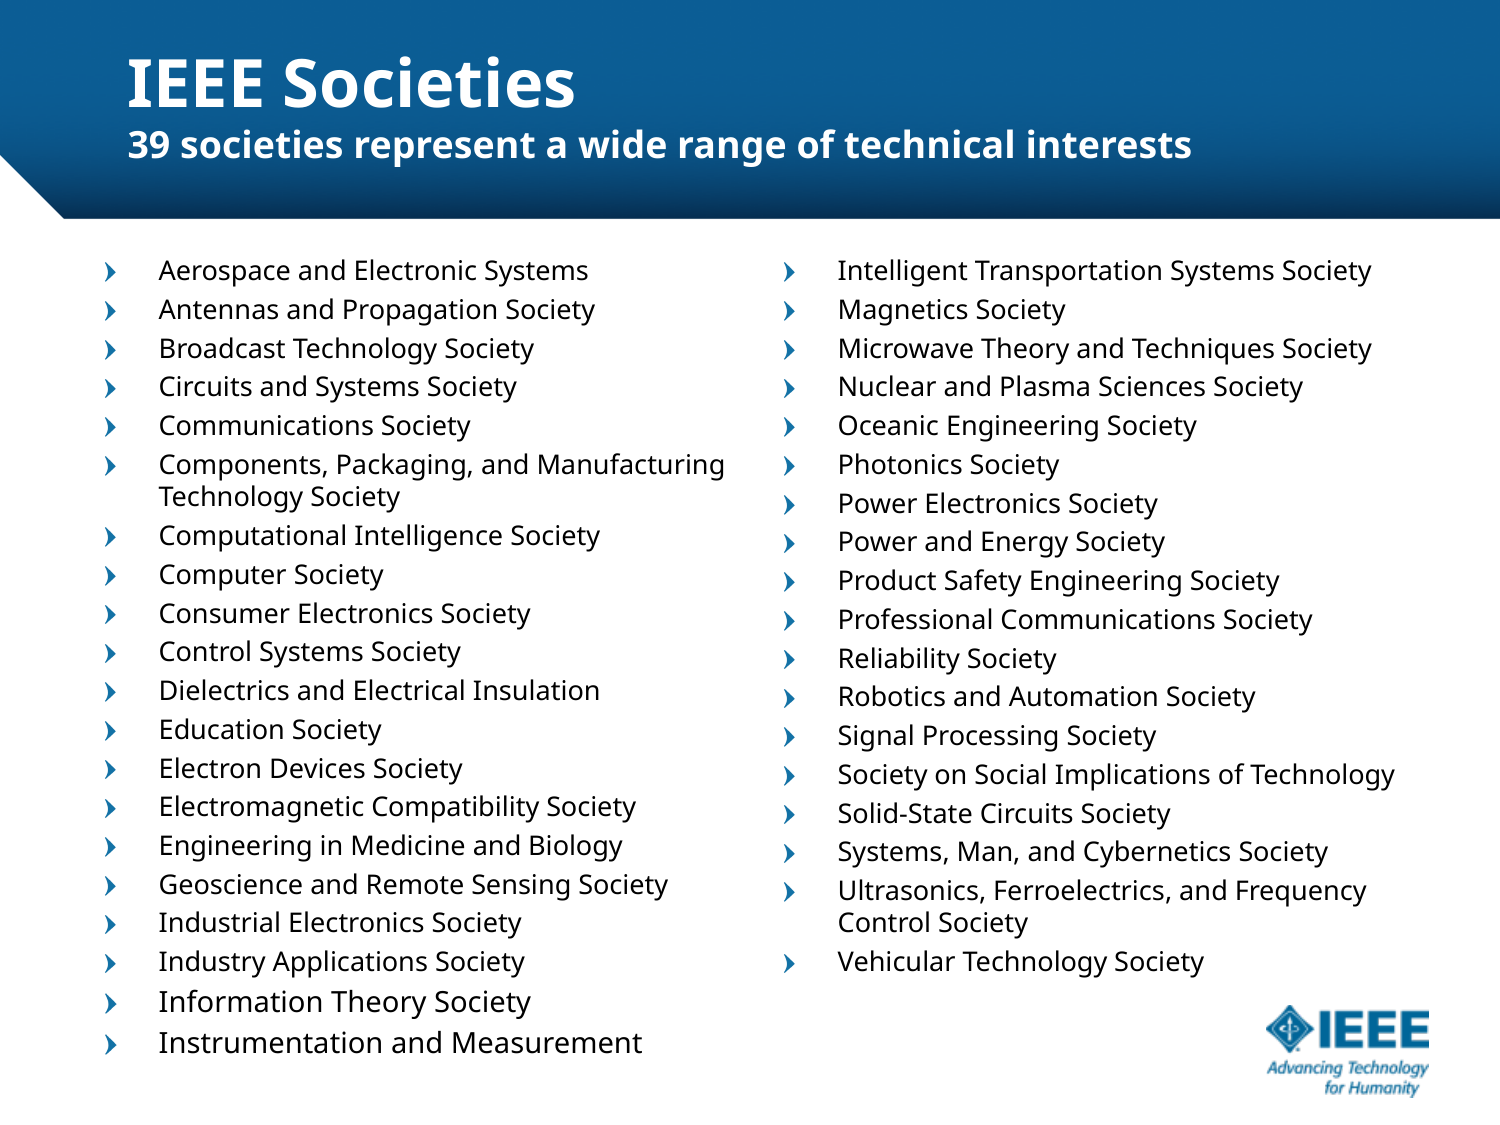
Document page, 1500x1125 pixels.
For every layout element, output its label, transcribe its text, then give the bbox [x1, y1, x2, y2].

list Aerospace and Electronic Systems Antennas and Propagation Society Broadcast Technology Society Circuits and Systems Society Communications Society Components, Packaging, and Manufacturing Technology Society Computational Intelligence Society Computer Society Consumer Electronics Society Control Systems Society Dielectrics and Electrical Insulation Education Society Electron Devices Society Electromagnetic Compatibility Society Engineering in Medicine and Biology Geoscience and Remote Sensing Society Industrial Electronics Society Industry Applications Society Information Theory Society Instrumentation and Measurement [86, 246, 748, 709]
list Intelligent Transportation Systems Society Magnetics Society Microwave Theory and Techniques Society Nuclear and Plasma Sciences Society Oceanic Engineering Society Photonics Society Power Electronics Society Power and Energy Society Product Safety Engineering Society Professional Communications Society Reliability Society Robotics and Automation Society Signal Processing Society Society on Social Implications of Technology Solid-State Circuits Society Systems, Man, and Cybernetics Society Ultrasonics, Ferroelectrics, and Frequency Control Society Vehicular Technology Society [765, 246, 1447, 859]
title IEEE Societies 39 societies represent a wide range of technical interests [112, 9, 1413, 198]
picture [0, 0, 1500, 1125]
